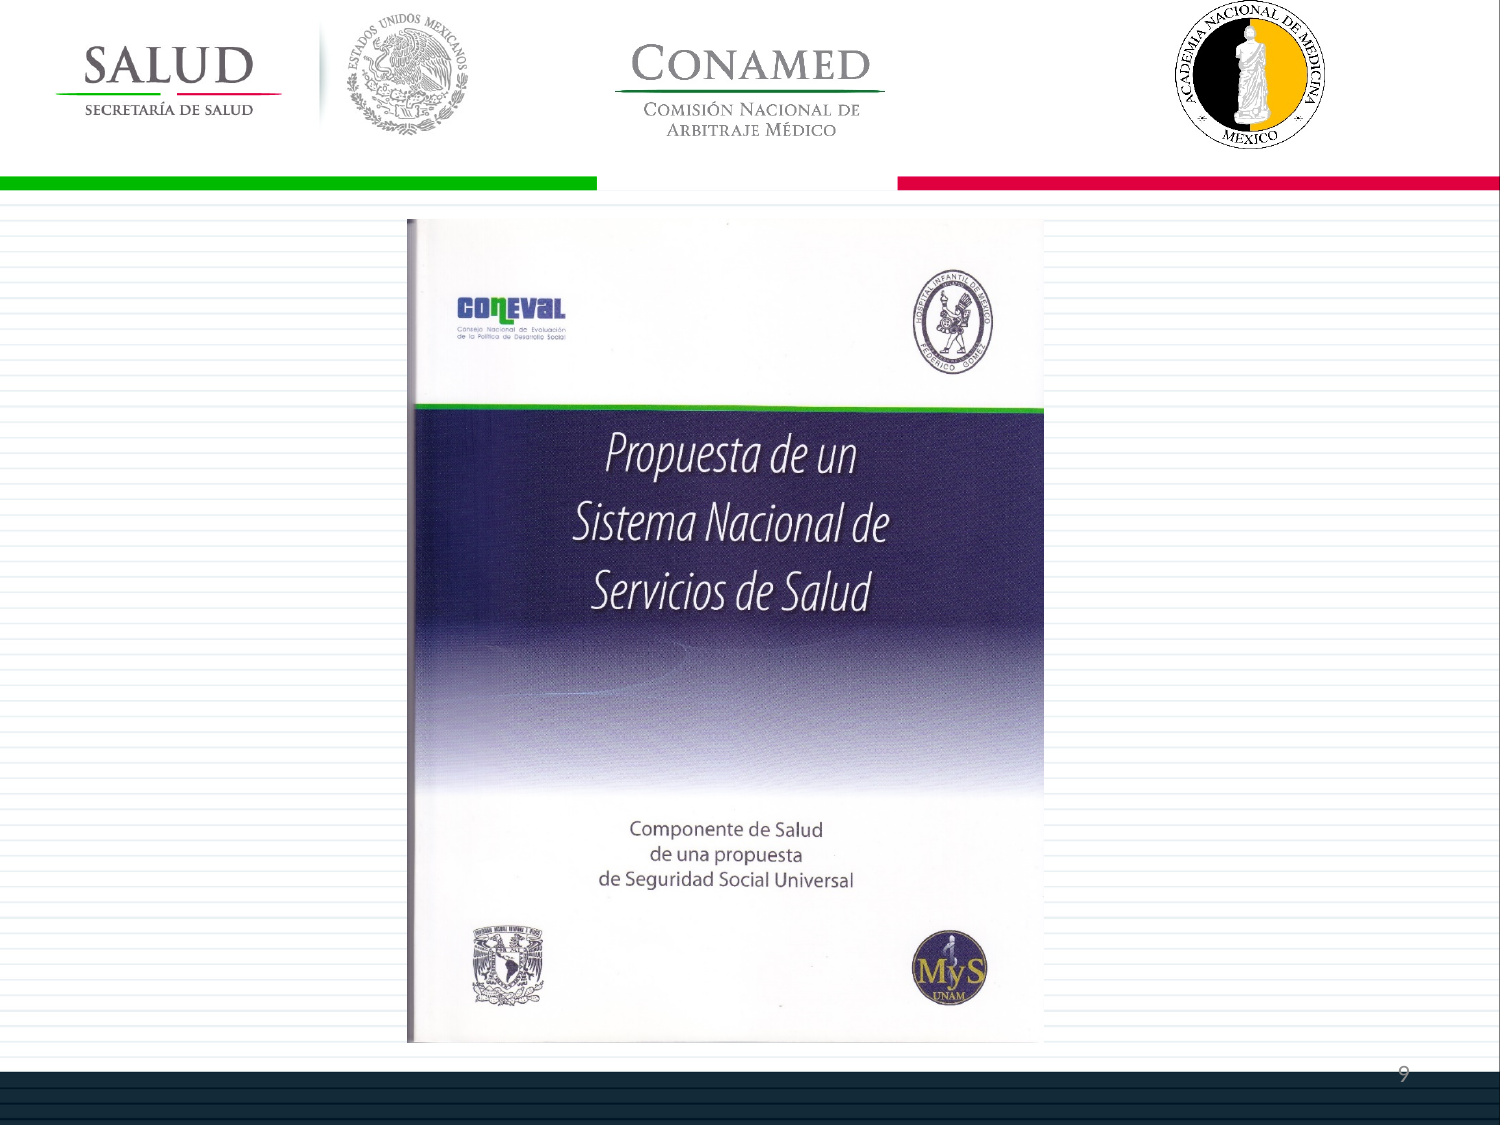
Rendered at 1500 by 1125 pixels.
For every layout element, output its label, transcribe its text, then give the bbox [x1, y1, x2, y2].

slide_number 9 [1074, 1042, 1425, 1103]
picture [0, 0, 1500, 1125]
